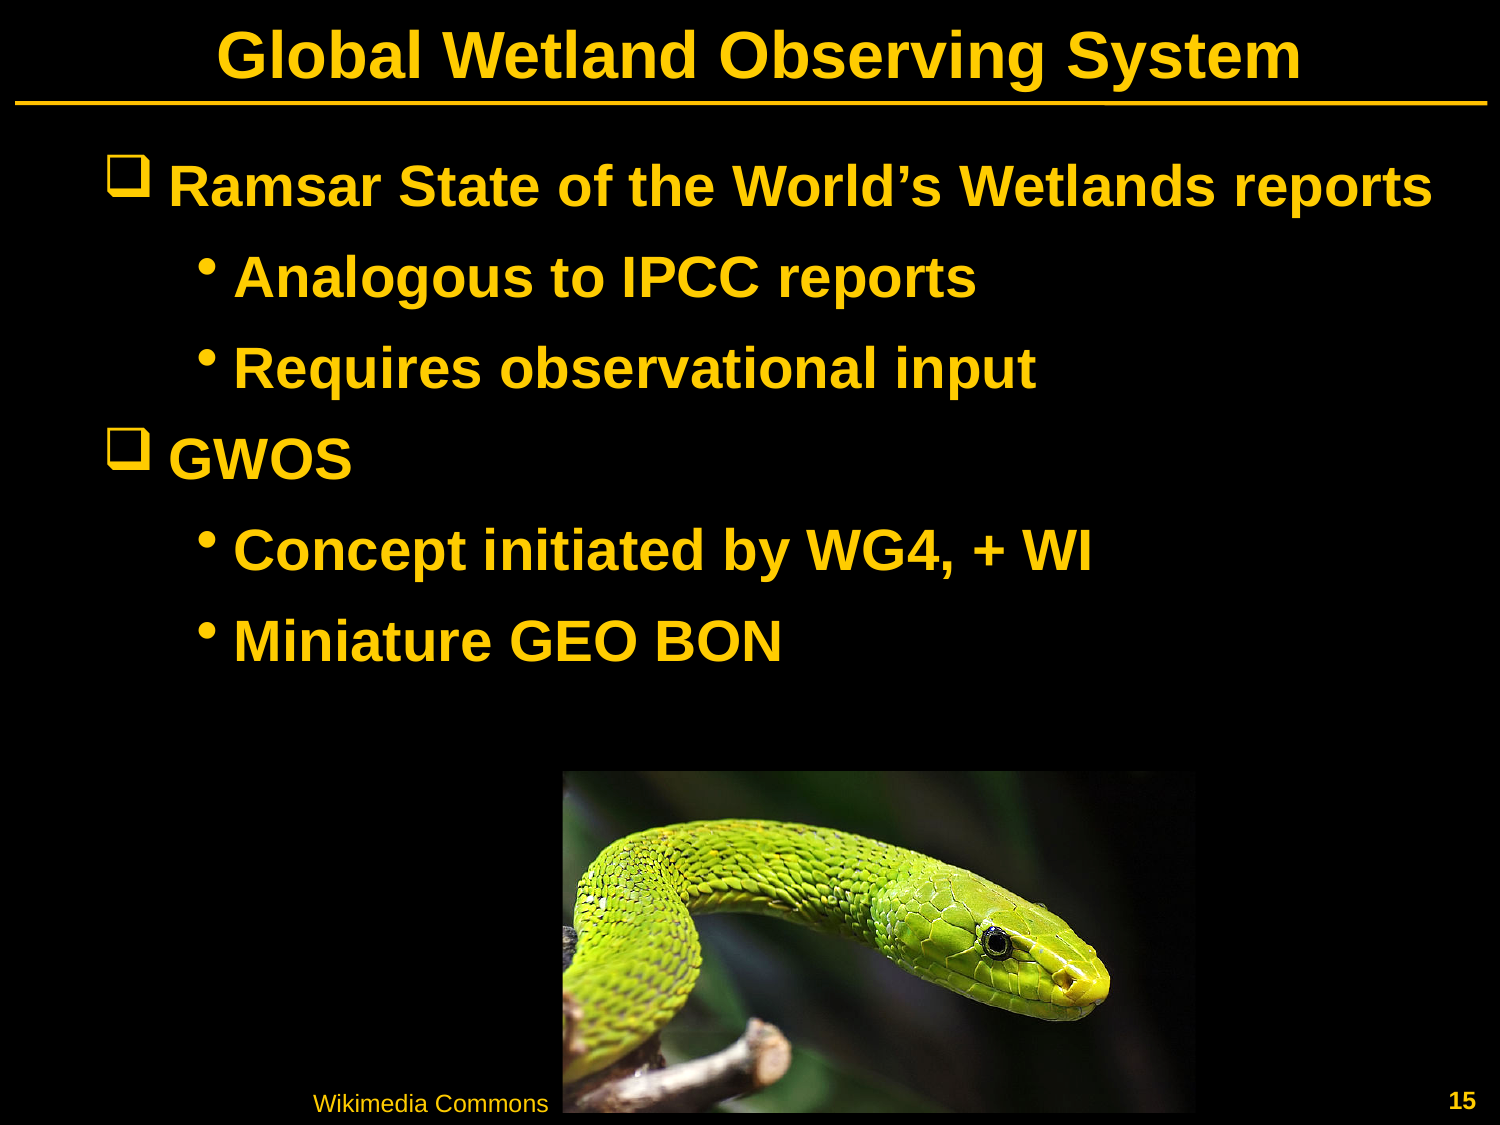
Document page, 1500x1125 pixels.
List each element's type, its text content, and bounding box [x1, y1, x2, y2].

title Global Wetland Observing System [174, 24, 1346, 94]
list Ramsar State of the World’s Wetlands reports Analogous to IPCC reports Requires observational input GWOS Concept initiated by WG4, + WI Miniature GEO BON [87, 137, 1463, 1019]
text_box Wikimedia Commons [274, 1090, 588, 1124]
picture [562, 771, 1196, 1113]
